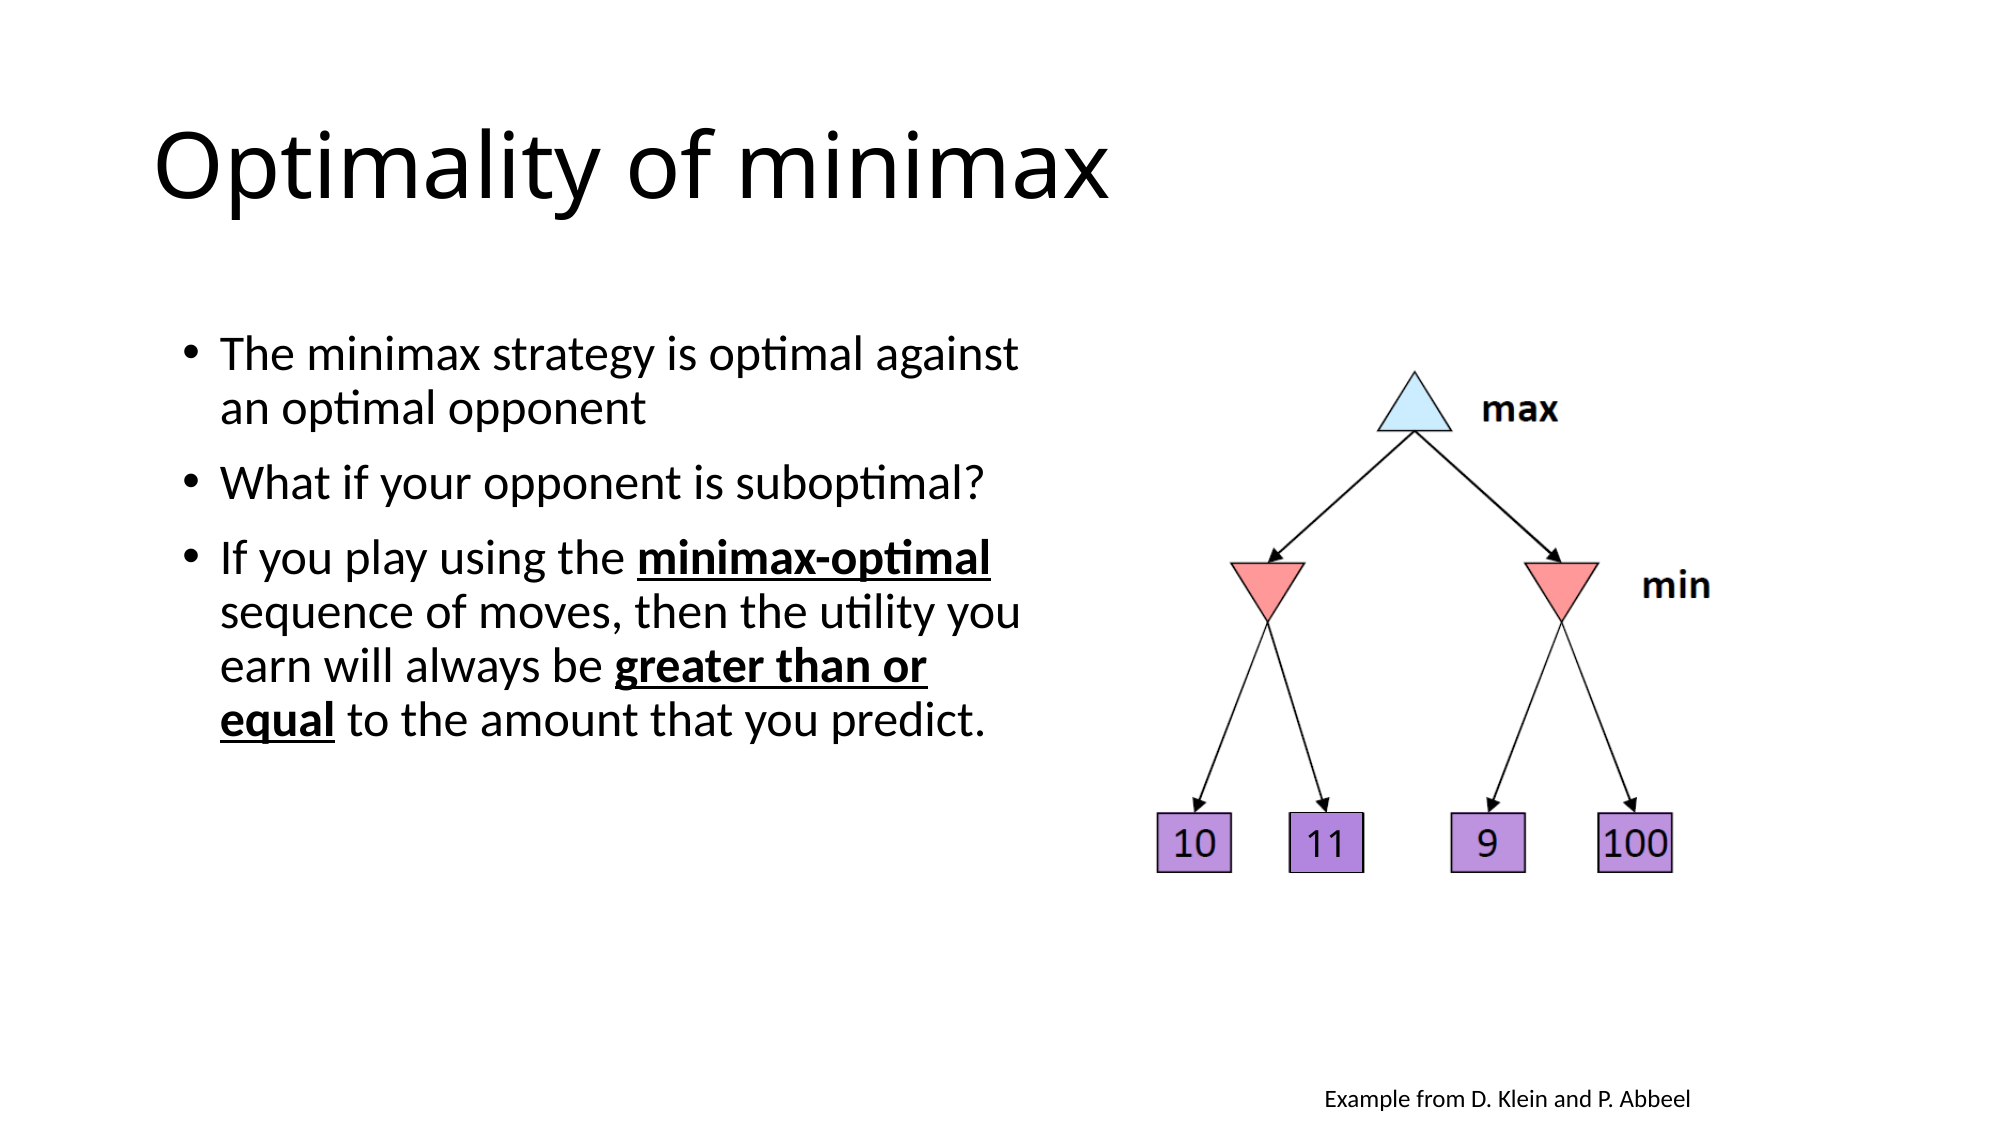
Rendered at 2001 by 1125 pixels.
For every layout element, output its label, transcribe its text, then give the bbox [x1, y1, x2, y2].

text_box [1124, 337, 1731, 888]
title Optimality of minimax [137, 59, 1863, 278]
list The minimax strategy is optimal against an optimal opponent What if your opponent is suboptimal? If you play using the minimax-optimal sequence of moves, then the utility you earn will always be greater than or equal to the amount that you predict. [167, 320, 1043, 1063]
text_box Example from D. Klein and P. Abbeel [1309, 1074, 1708, 1120]
